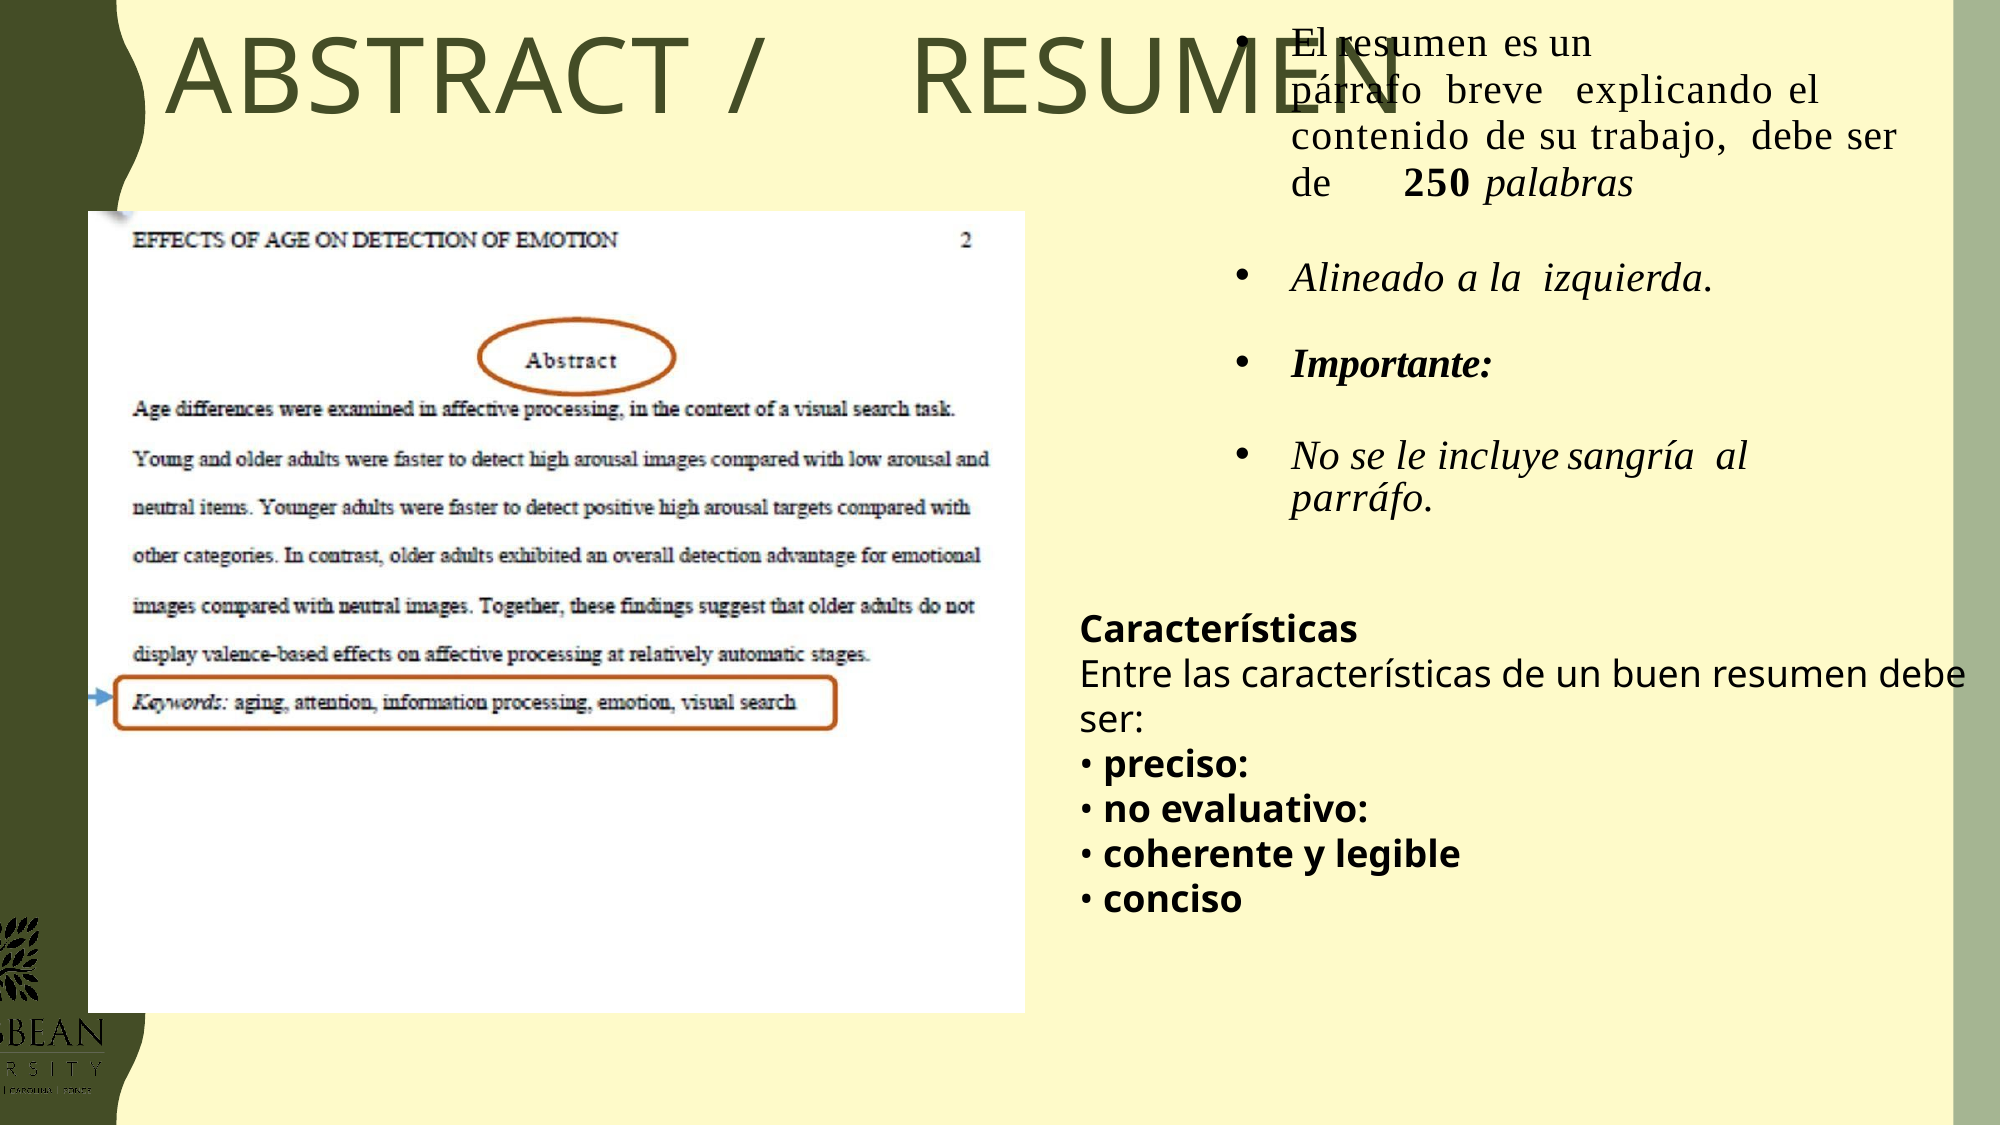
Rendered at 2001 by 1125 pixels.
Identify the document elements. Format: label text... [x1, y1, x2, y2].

text_box Características Entre las características de un buen resumen debe ser: • preciso: • no evaluativo: • coherente y legible • conciso [1064, 597, 2000, 928]
title Abstract / Resumen [150, 14, 1232, 144]
text_box El resumen es un párrafo breve explicando el contenido de su trabajo, debe ser de 250 palabras Alineado a la izquierda. Importante: No se le incluye sangría al parráfo. [1232, 14, 1920, 520]
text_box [0, 211, 1025, 1107]
